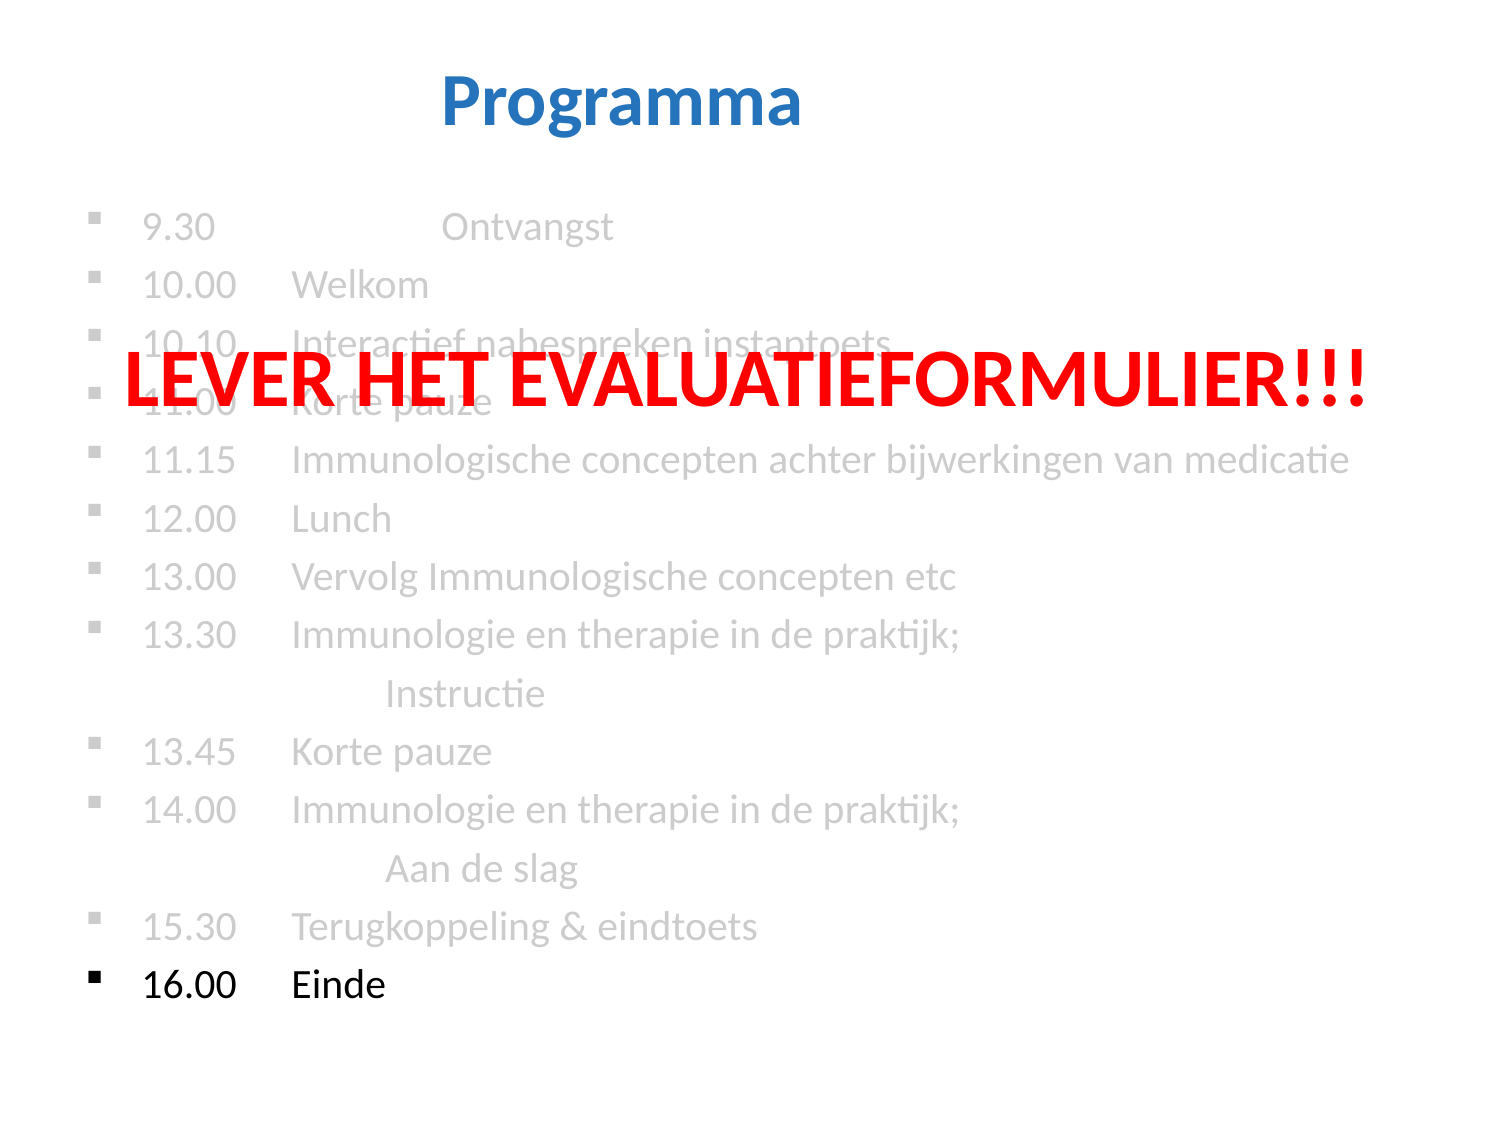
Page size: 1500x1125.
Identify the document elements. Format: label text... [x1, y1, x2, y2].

title Programma [75, 45, 1171, 146]
text_box LEVER HET EVALUATIEFORMULIER!!! [109, 315, 1386, 431]
list 9.30 Ontvangst 10.00 Welkom 10.10 Interactief nabespreken instaptoets 11.00 Korte pauze 11.15 Immunologische concepten achter bijwerkingen van medicatie 12.00 Lunch 13.00 Vervolg Immunologische concepten etc 13.30 Immunologie en therapie in de praktijk; Instructie 13.45 Korte pauze 14.00 Immunologie en therapie in de praktijk; Aan de slag 15.30 Terugkoppeling & eindtoets 16.00 Einde [70, 191, 1469, 934]
